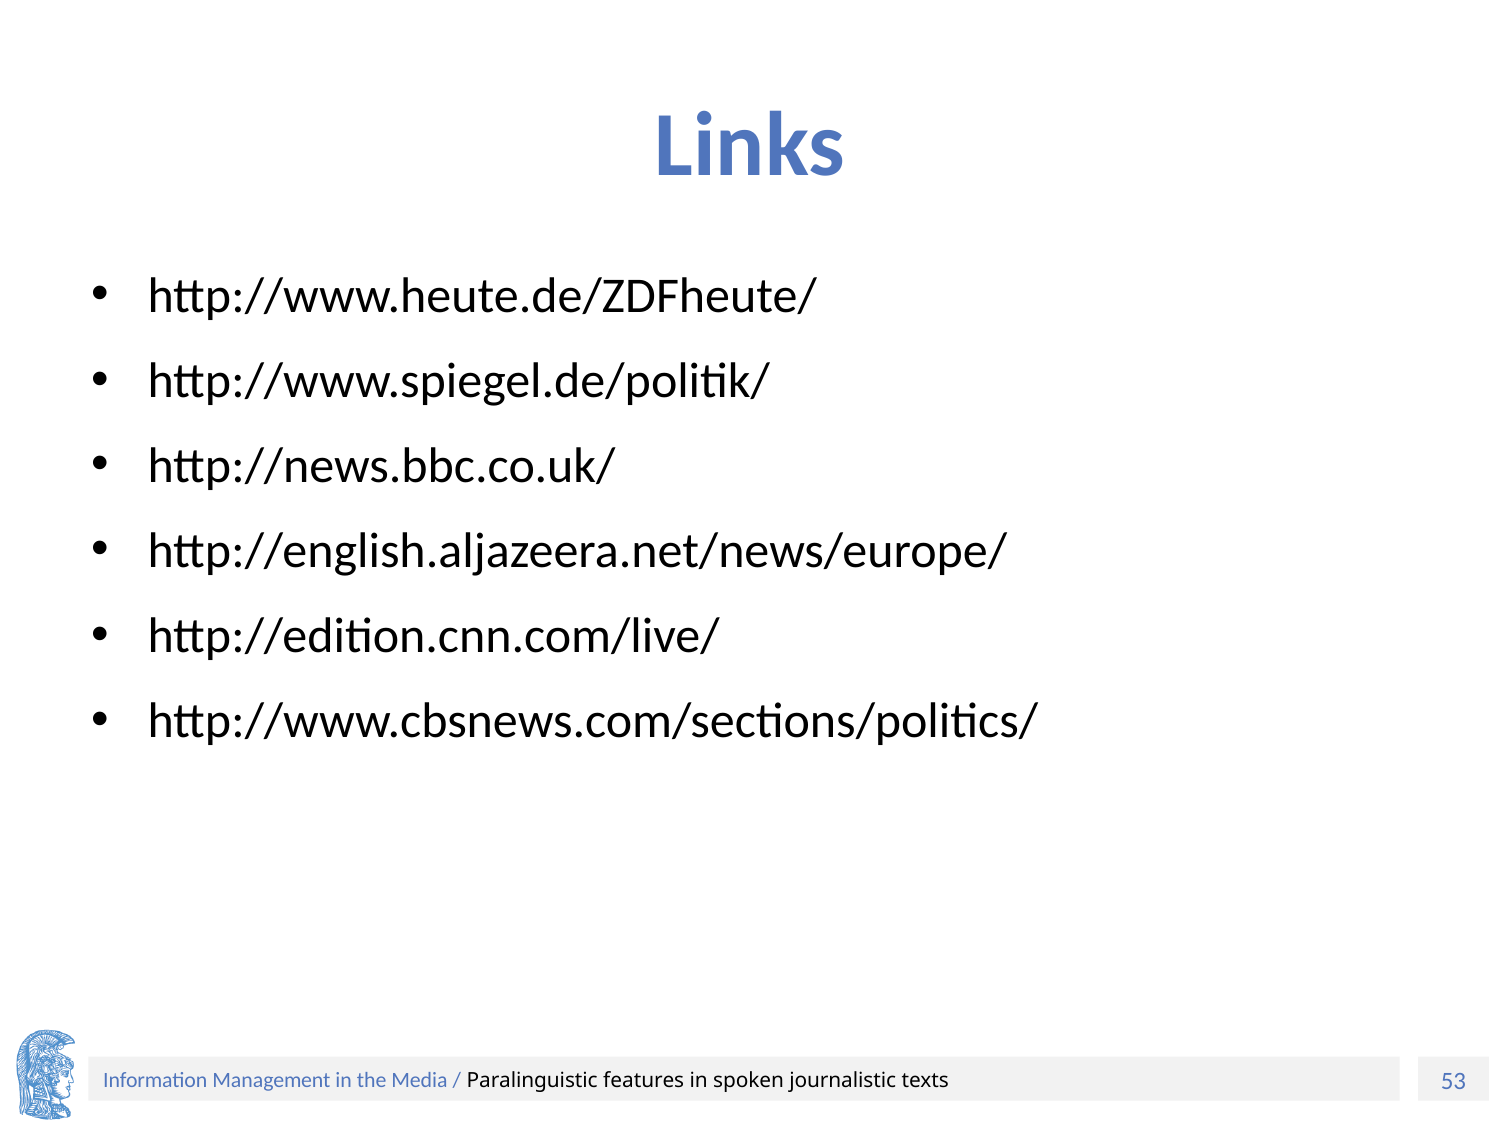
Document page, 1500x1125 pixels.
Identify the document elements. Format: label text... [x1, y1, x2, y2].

picture [9, 1026, 81, 1120]
title Links [75, 45, 1425, 233]
list http://www.heute.de/ZDFheute/ http://www.spiegel.de/politik/ http://news.bbc.co.uk/ http://english.aljazeera.net/news/europe/ http://edition.cnn.com/live/ http://www.cbsnews.com/sections/politics/ [76, 255, 1427, 998]
